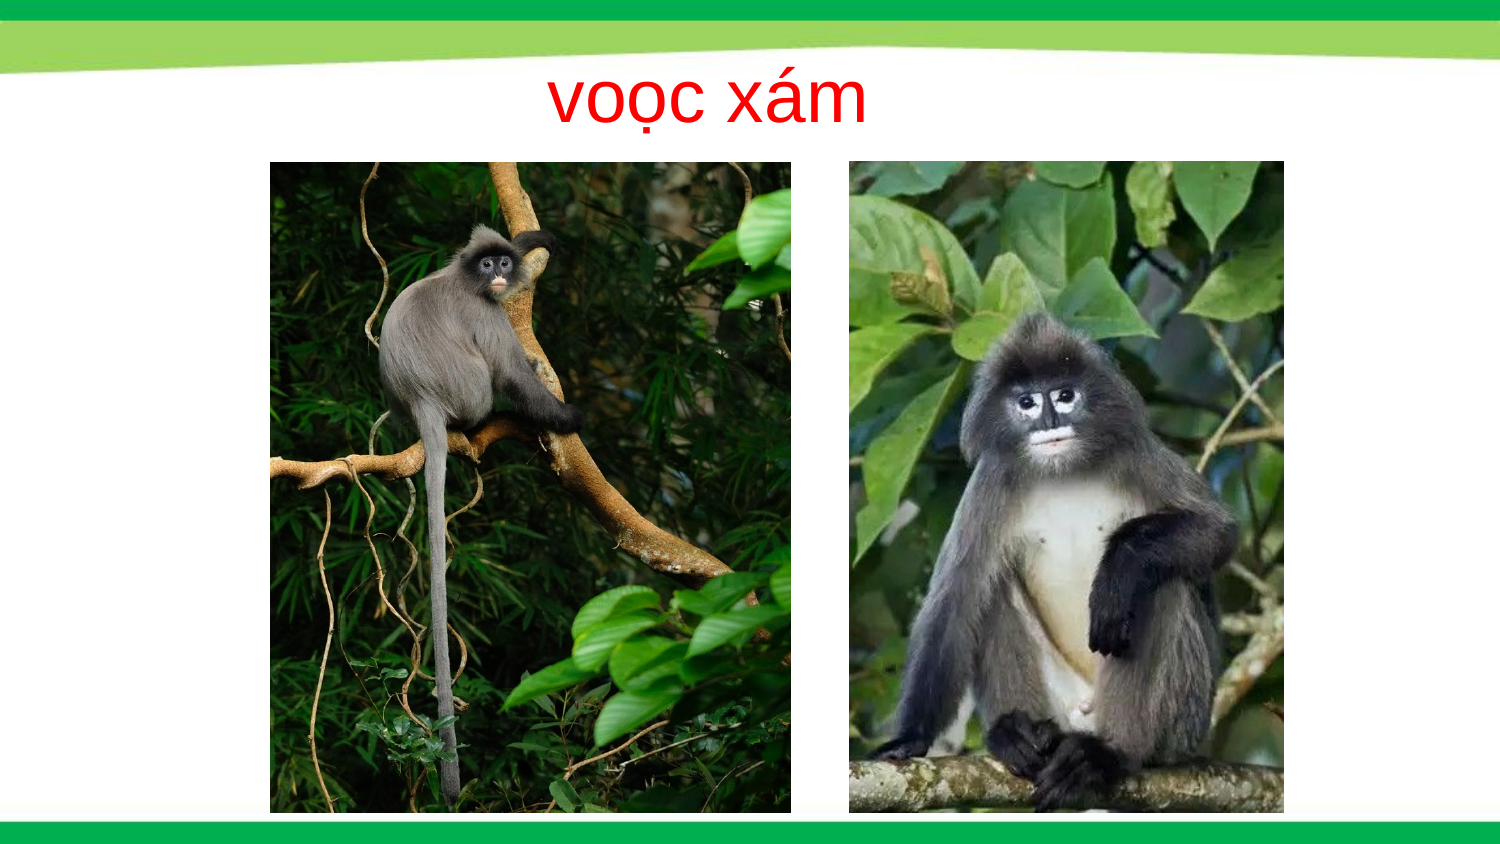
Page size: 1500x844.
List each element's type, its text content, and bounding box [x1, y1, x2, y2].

picture [0, 0, 1500, 844]
text_box voọc xám [532, 21, 1021, 163]
